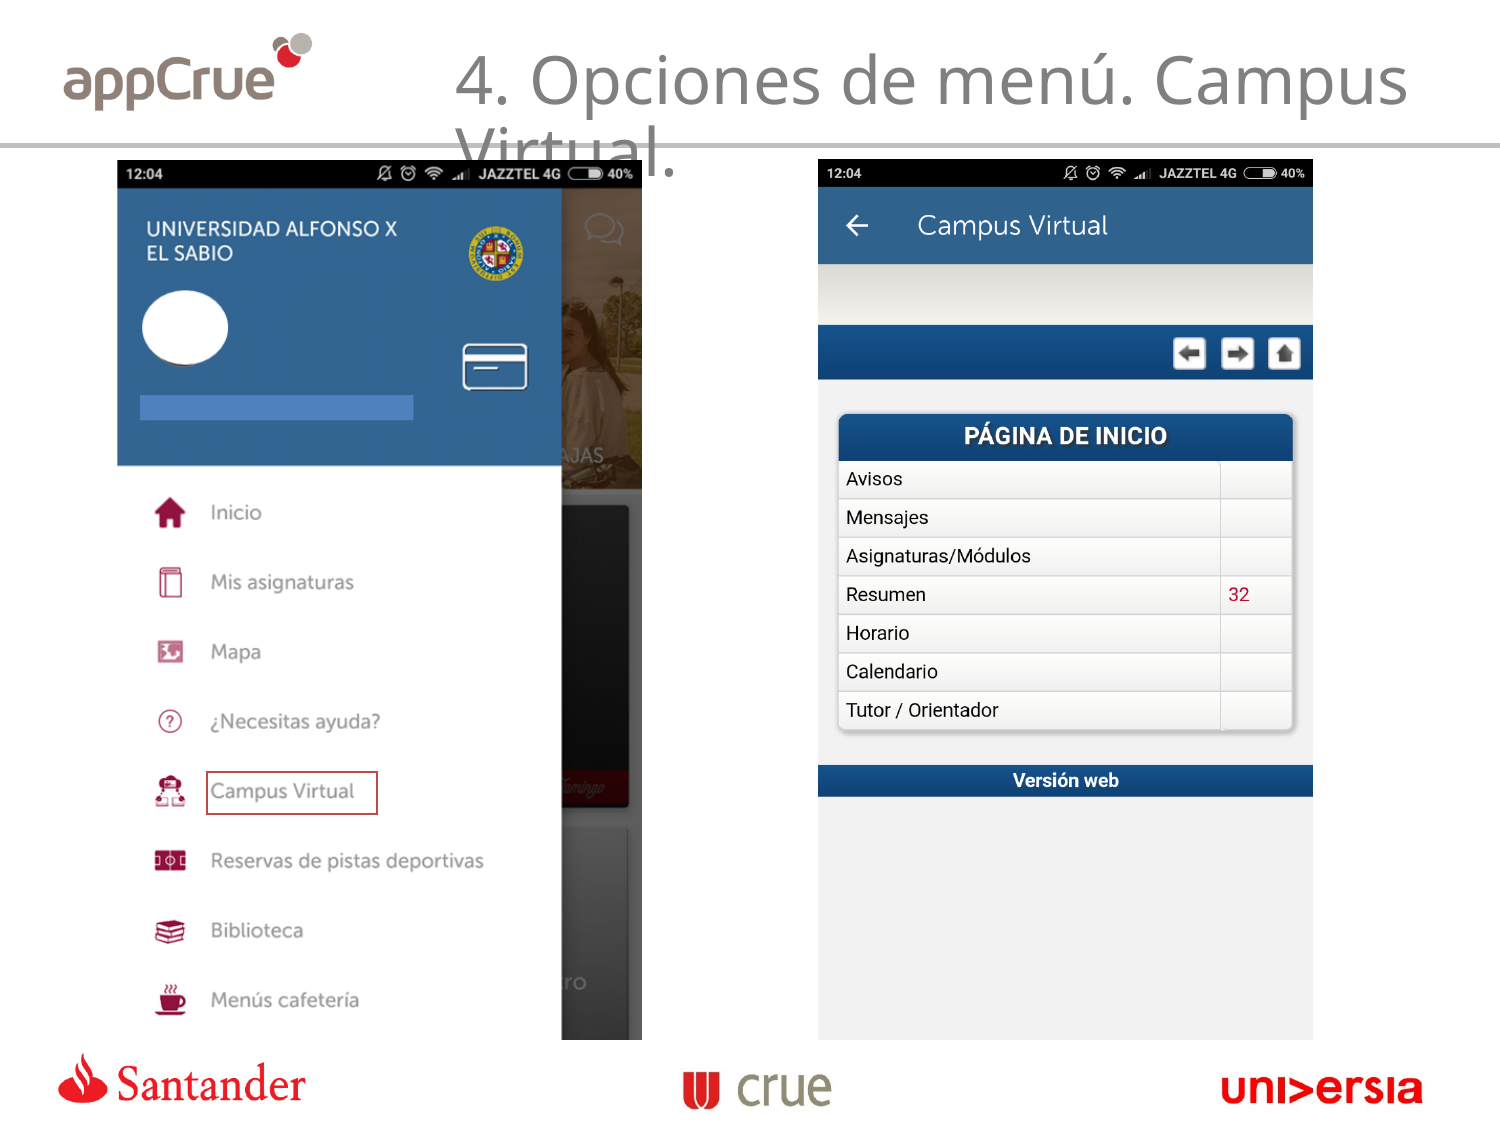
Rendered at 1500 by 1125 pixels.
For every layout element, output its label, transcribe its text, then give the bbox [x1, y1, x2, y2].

picture [1210, 1067, 1435, 1115]
title 4. Opciones de menú. Campus Virtual. [441, 39, 1500, 141]
picture [55, 1048, 307, 1107]
picture [817, 159, 1313, 1040]
picture [55, 28, 315, 119]
picture [117, 159, 642, 1040]
picture [674, 1067, 857, 1115]
